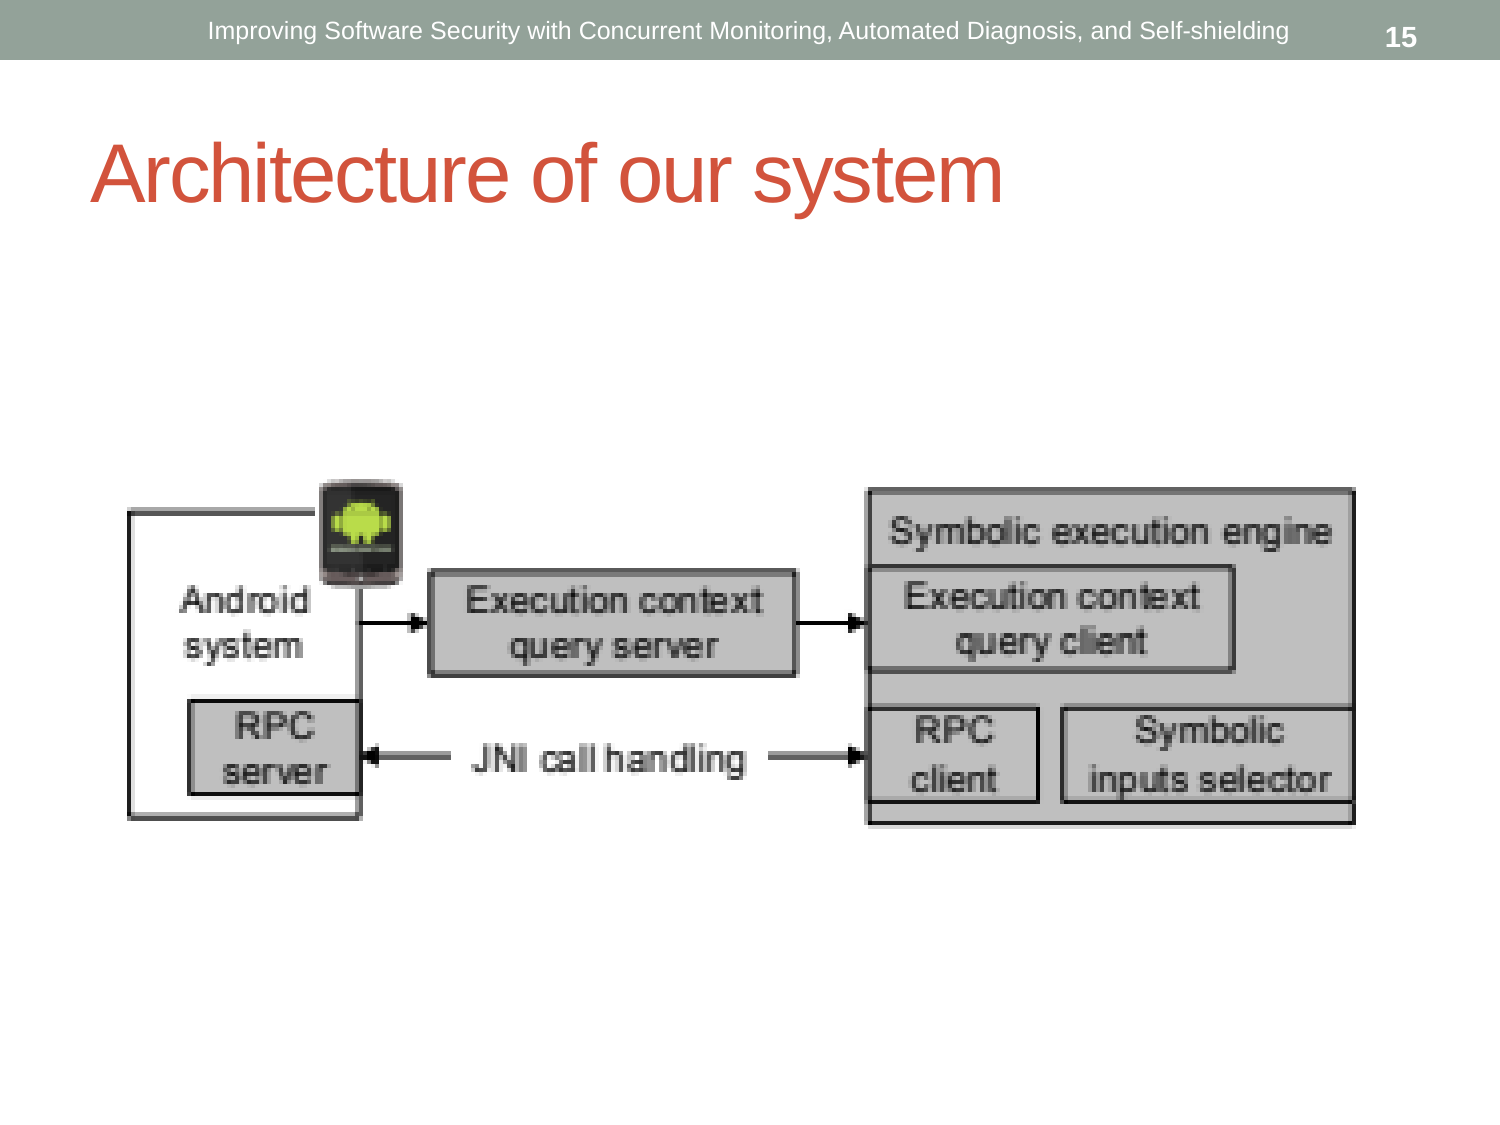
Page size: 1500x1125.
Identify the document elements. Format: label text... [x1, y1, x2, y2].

slide_number 15 [1369, 9, 1477, 64]
footer Improving Software Security with Concurrent Monitoring, Automated Diagnosis, and Self-shielding [0, 3, 1500, 57]
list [74, 262, 1426, 1063]
title Architecture of our system [75, 87, 1425, 250]
